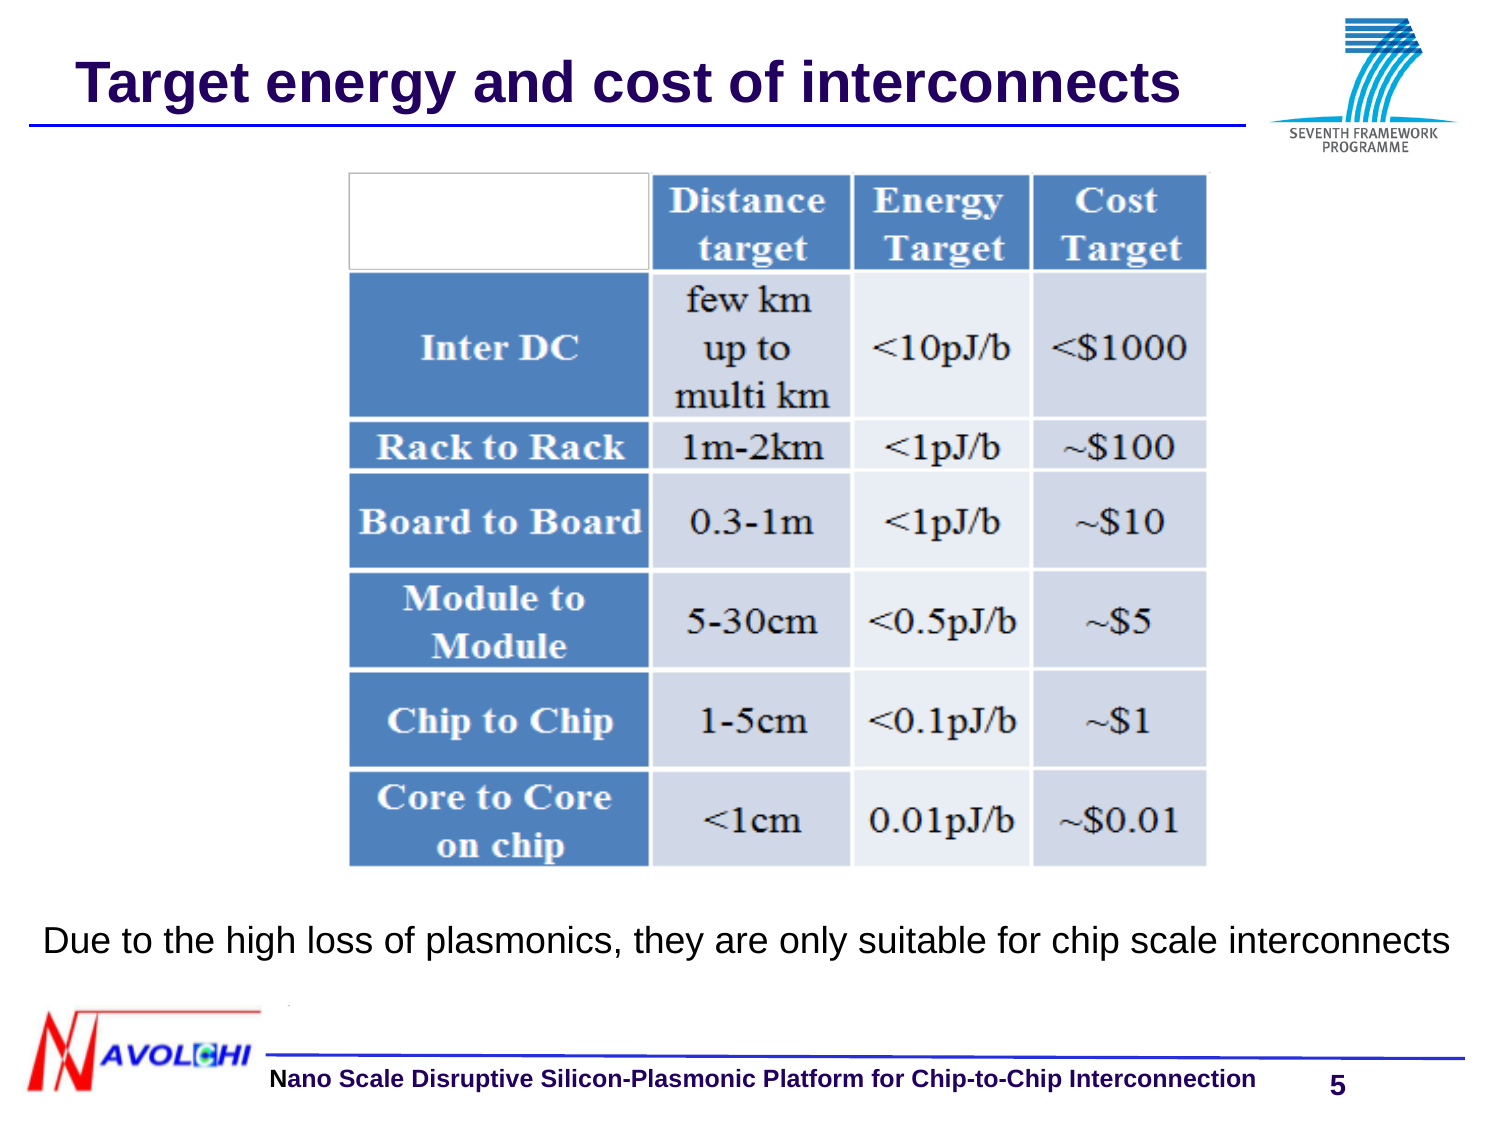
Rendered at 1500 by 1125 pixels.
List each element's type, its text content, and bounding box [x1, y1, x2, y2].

list Due to the high loss of plasmonics, they are only suitable for chip scale interconnects [11, 916, 1483, 1012]
title Target energy and cost of interconnects [29, 30, 1247, 131]
picture [1269, 18, 1458, 155]
picture [348, 172, 1211, 871]
picture [3, 1005, 290, 1101]
